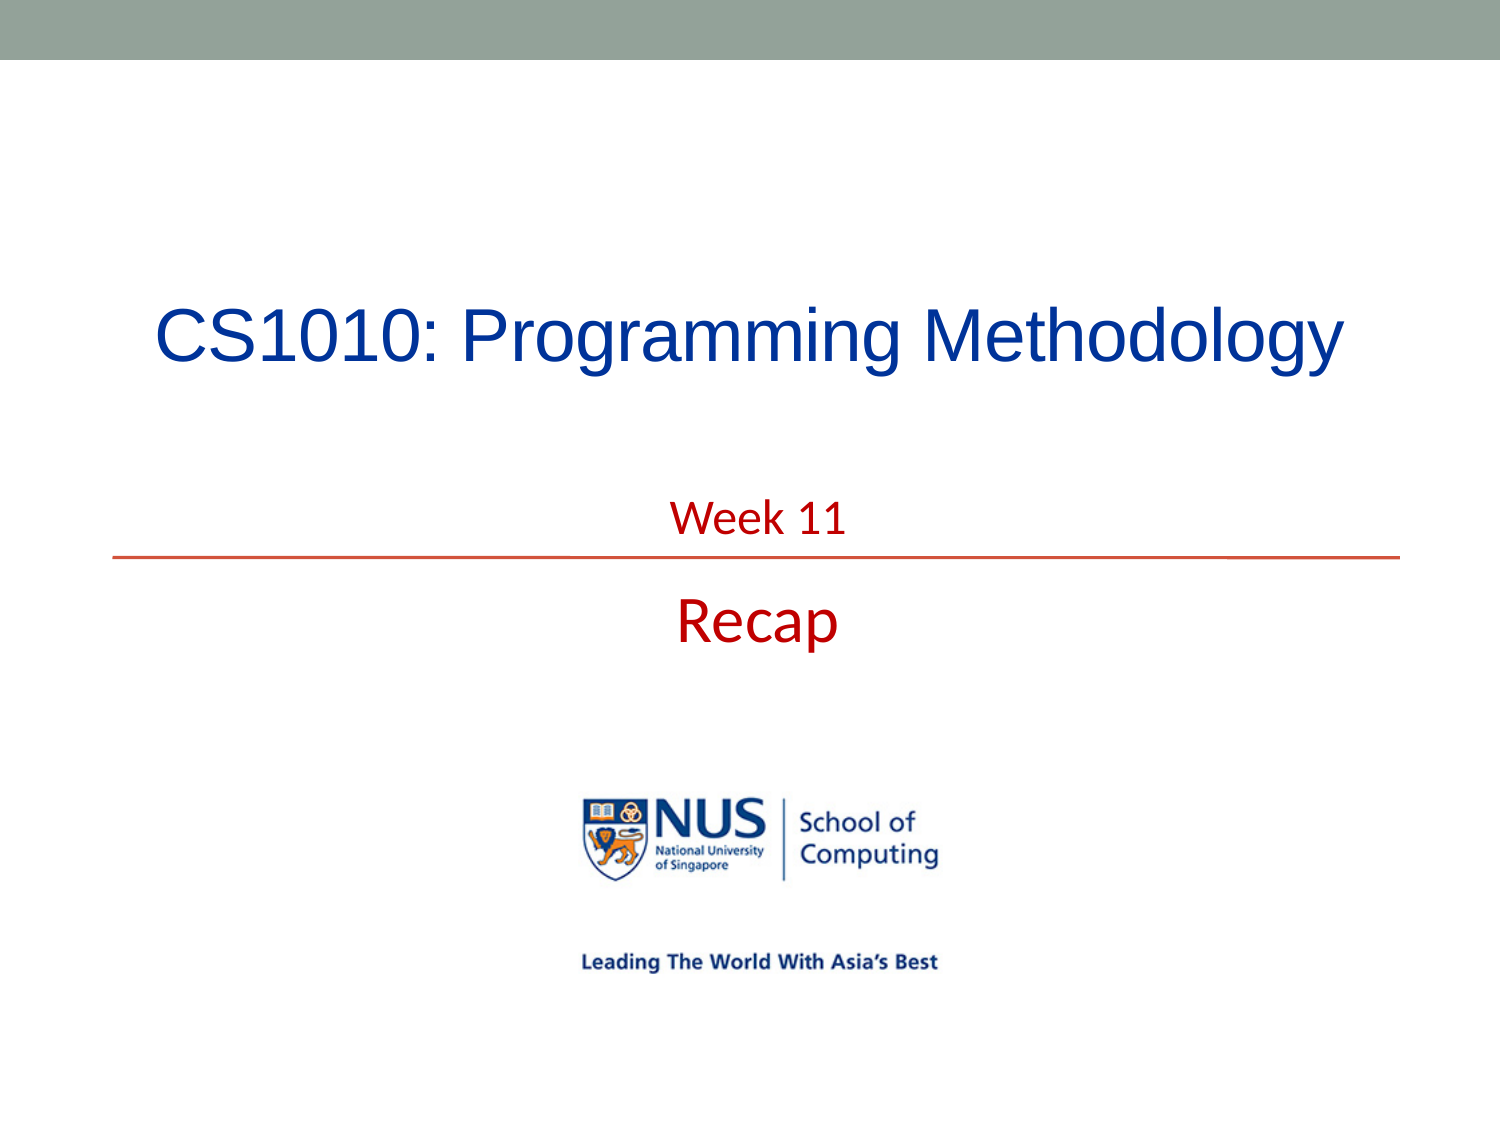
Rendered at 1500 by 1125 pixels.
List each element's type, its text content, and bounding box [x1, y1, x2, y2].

picture [557, 770, 960, 978]
text_box Week 11 [576, 477, 941, 553]
text_box CS1010: Programming Methodology [131, 201, 1369, 384]
text_box Recap [173, 567, 1344, 663]
